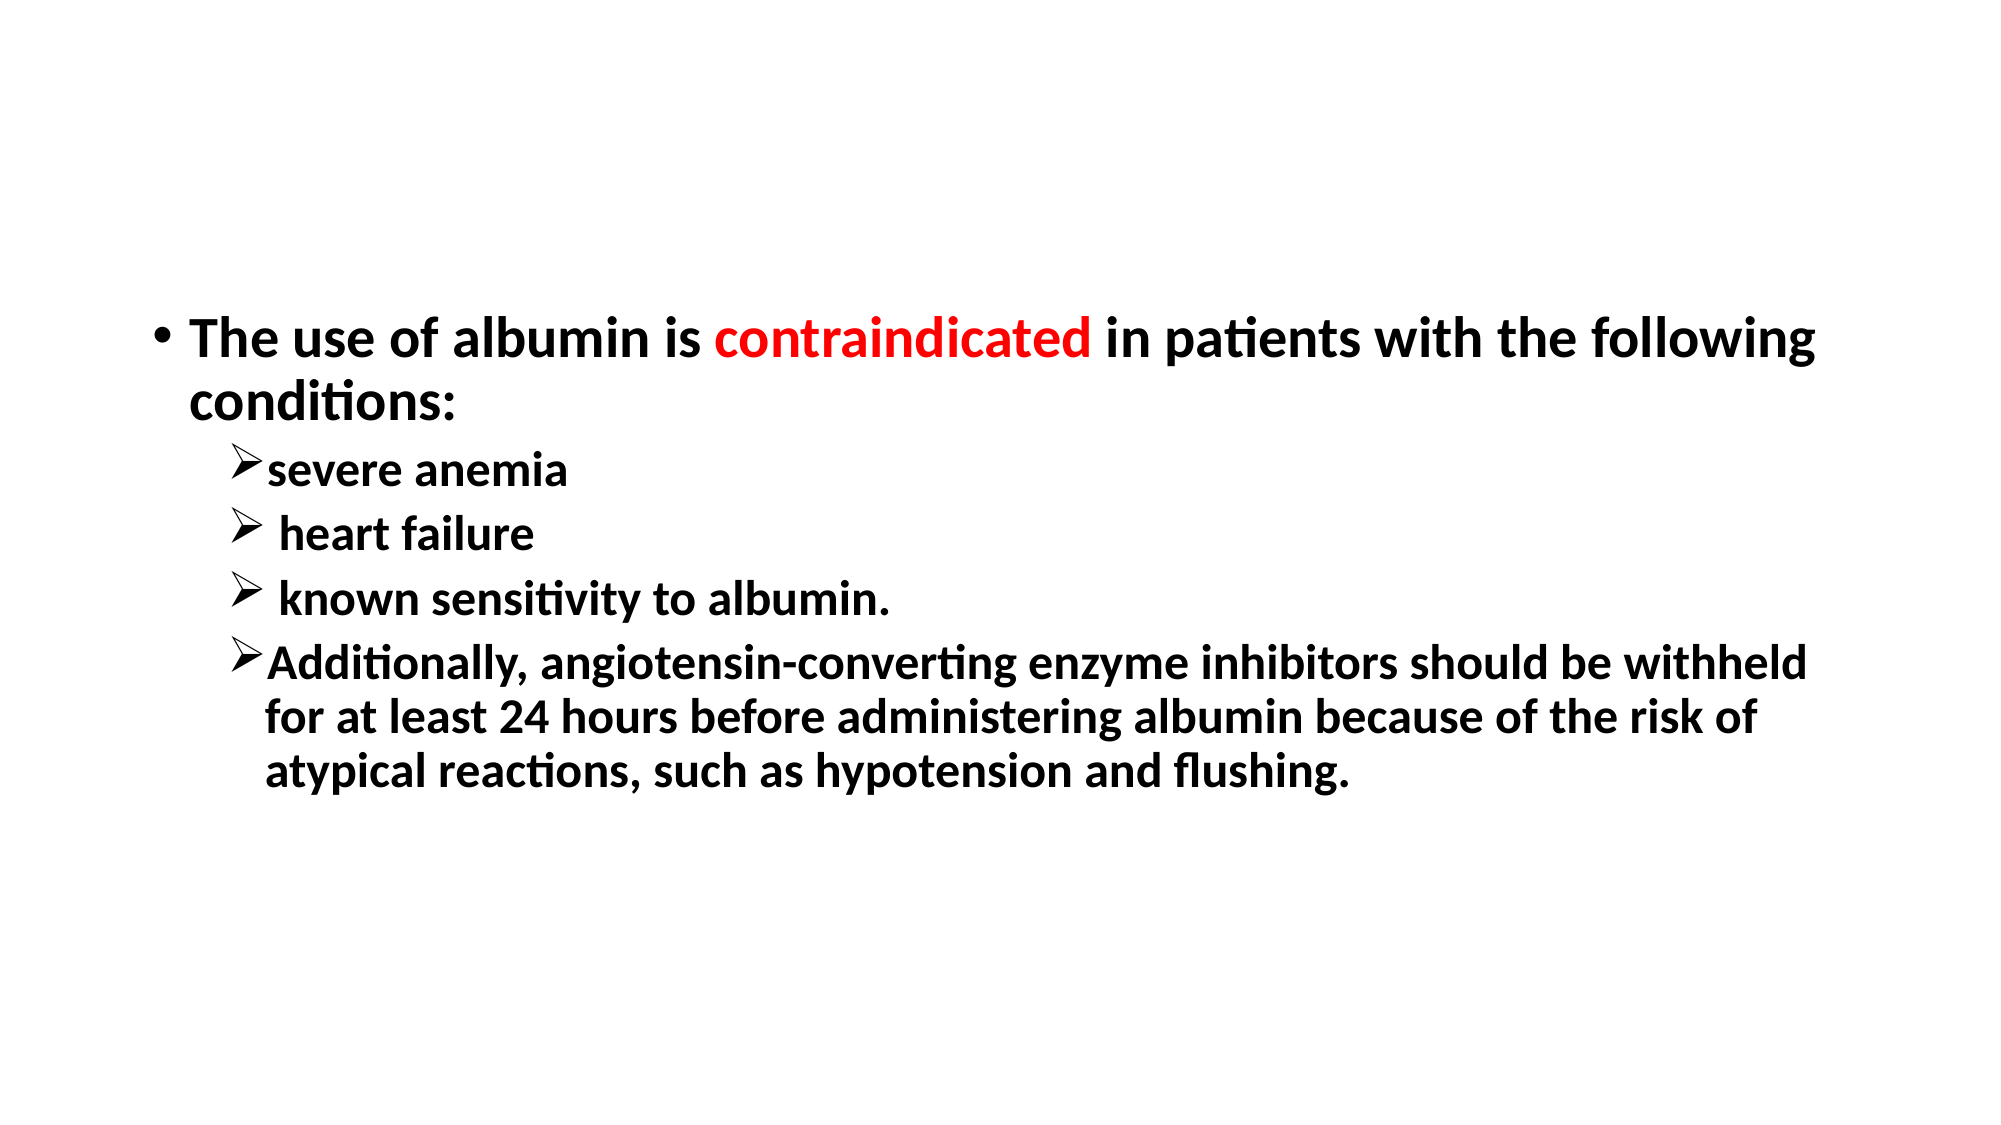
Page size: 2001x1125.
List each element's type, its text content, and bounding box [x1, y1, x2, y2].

list The use of albumin is contraindicated in patients with the following conditions: severe anemia heart failure known sensitivity to albumin. Additionally, angiotensin-converting enzyme inhibitors should be withheld for at least 24 hours before administering albumin because of the risk of atypical reactions, such as hypotension and flushing. [137, 299, 1863, 1014]
